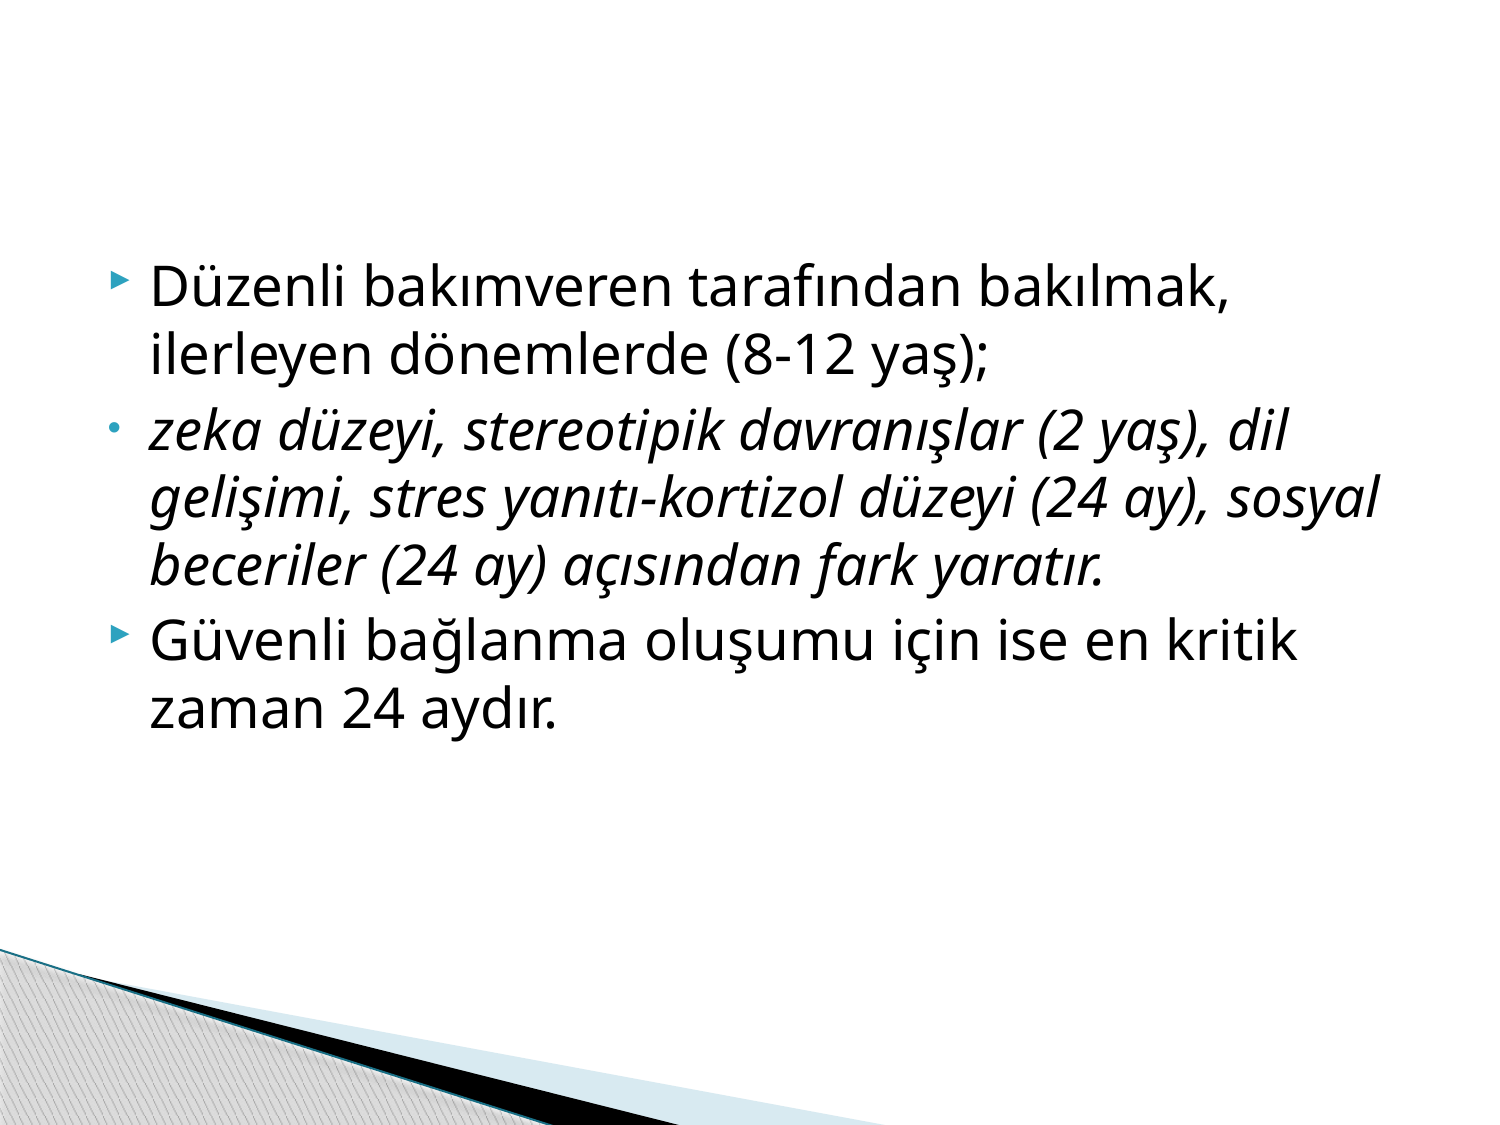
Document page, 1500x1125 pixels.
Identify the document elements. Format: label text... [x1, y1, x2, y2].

list Düzenli bakımveren tarafından bakılmak, ilerleyen dönemlerde (8-12 yaş); zeka düzeyi, stereotipik davranışlar (2 yaş), dil gelişimi, stres yanıtı-kortizol düzeyi (24 ay), sosyal beceriler (24 ay) açısından fark yaratır. Güvenli bağlanma oluşumu için ise en kritik zaman 24 aydır. [75, 243, 1425, 986]
